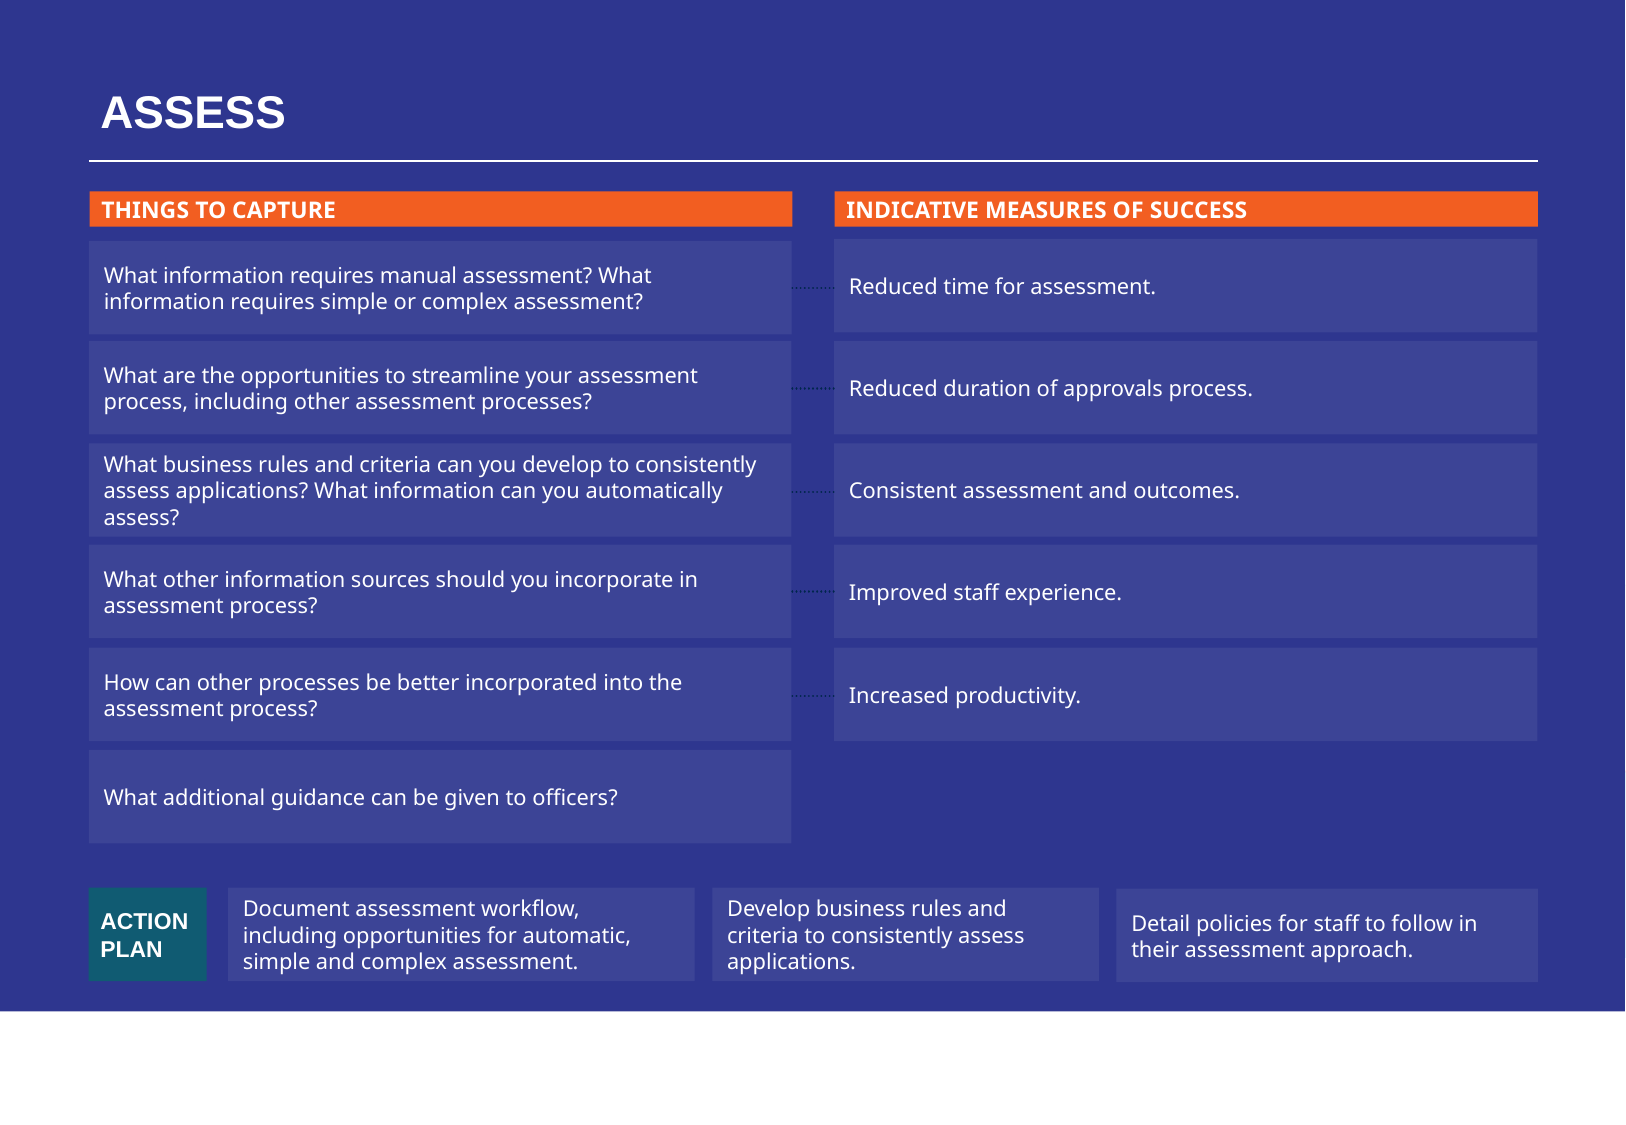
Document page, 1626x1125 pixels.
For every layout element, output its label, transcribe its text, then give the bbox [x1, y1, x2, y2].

text_box Improved staff experience. [832, 543, 1540, 640]
text_box What information requires manual assessment? What information requires simple or complex assessment? [87, 239, 794, 336]
text_box Increased productivity. [832, 646, 1540, 743]
text_box What business rules and criteria can you develop to consistently assess applications? What information can you automatically assess? [87, 441, 794, 539]
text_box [227, 887, 1539, 983]
text_box Reduced duration of approvals process. [832, 339, 1540, 437]
text_box How can other processes be better incorporated into the assessment process? [87, 646, 794, 743]
text_box What are the opportunities to streamline your assessment process, including other assessment processes? [87, 339, 794, 437]
text_box What additional guidance can be given to officers? [87, 748, 794, 845]
text_box ASSESS [100, 81, 1525, 147]
text_box [0, 0, 1625, 1013]
text_box Consistent assessment and outcomes. [832, 441, 1540, 539]
text_box INDICATIVE MEASURES OF SUCCESS [834, 191, 1538, 227]
text_box Reduced time for assessment. [832, 237, 1540, 334]
text_box THINGS TO CAPTURE [89, 191, 793, 227]
text_box What other information sources should you incorporate in assessment process? [87, 543, 794, 640]
text_box ACTION PLAN [88, 887, 207, 982]
